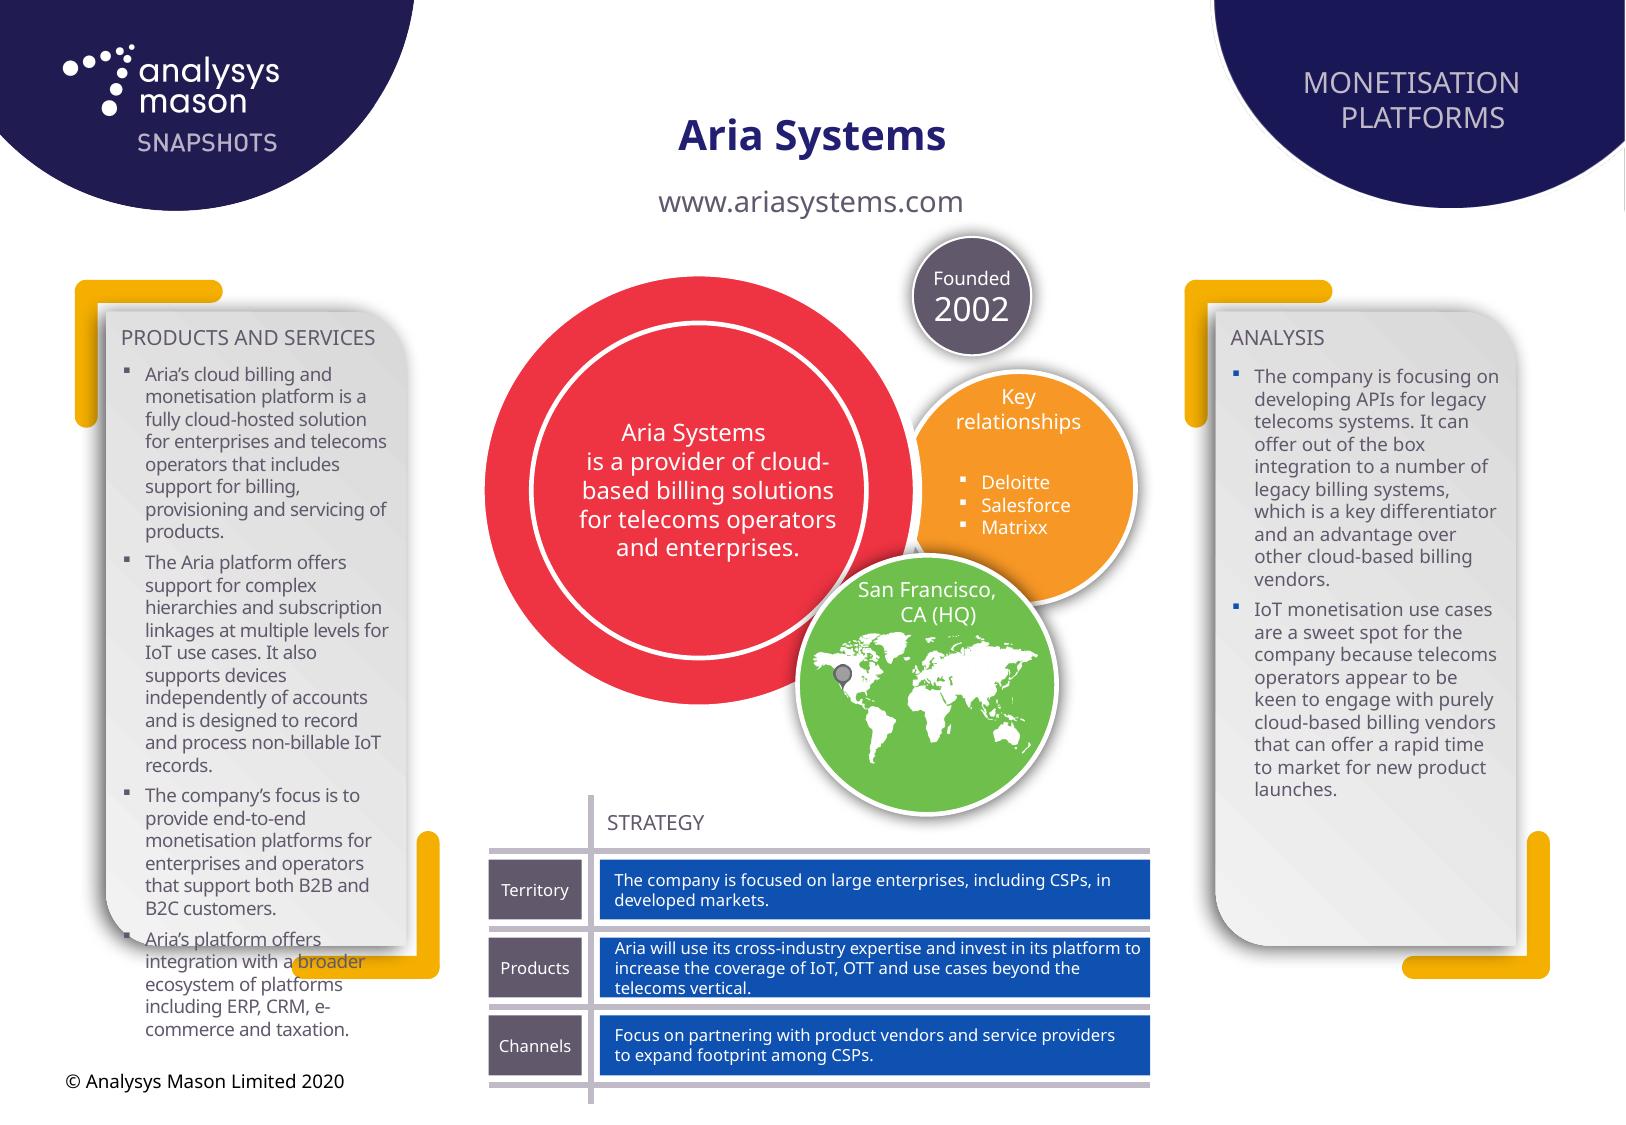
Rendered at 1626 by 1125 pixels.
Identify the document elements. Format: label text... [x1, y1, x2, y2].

list The company is focused on large enterprises, including CSPs, in developed markets. [599, 859, 1150, 920]
list Aria will use its cross-industry expertise and invest in its platform to increase the coverage of IoT, OTT and use cases beyond the telecoms vertical. [600, 937, 1151, 998]
list MONETISATION PLATFORMS [1258, 56, 1566, 112]
picture [0, 0, 414, 211]
list Deloitte Salesforce Matrixx [943, 474, 1112, 535]
list Aria Systems is a provider of cloud-based billing solutions for telecoms operators and enterprises. [529, 322, 865, 658]
list www.ariasystems.com [598, 174, 1025, 226]
list San Francisco, CA (HQ) [833, 581, 1021, 623]
list The company is focusing on developing APIs for legacy telecoms systems. It can offer out of the box integration to a number of legacy billing systems, which is a key differentiator and an advantage over other cloud-based billing vendors. IoT monetisation use cases are a sweet spot for the company because telecoms operators appear to be keen to engage with purely cloud-based billing vendors that can offer a rapid time to market for new product launches. [1217, 357, 1518, 950]
title Aria Systems [394, 70, 1232, 195]
list 2002 [887, 281, 1057, 336]
picture [813, 632, 1038, 792]
picture [1204, 0, 1625, 212]
list Focus on partnering with product vendors and service providers to expand footprint among CSPs. [599, 1014, 1151, 1075]
list Aria’s cloud billing and monetisation platform is a fully cloud-hosted solution for enterprises and telecoms operators that includes support for billing, provisioning and servicing of products. The Aria platform offers support for complex hierarchies and subscription linkages at multiple levels for IoT use cases. It also supports devices independently of accounts and is designed to record and process non-billable IoT records. The company’s focus is to provide end-to-end monetisation platforms for enterprises and operators that support both B2B and B2C customers. Aria’s platform offers integration with a broader ecosystem of platforms including ERP, CRM, e-commerce and taxation. [107, 355, 408, 944]
